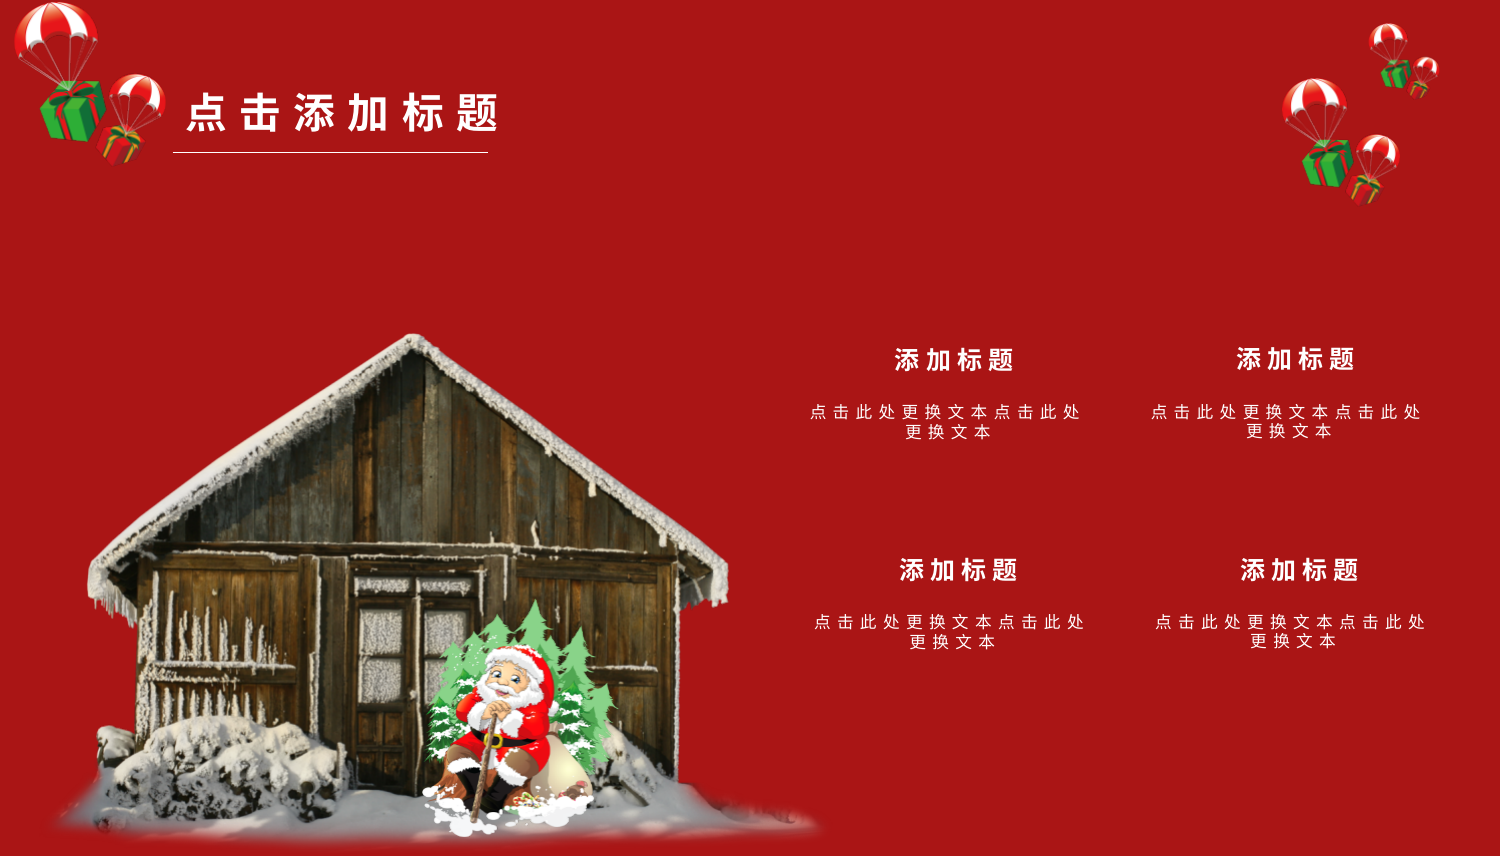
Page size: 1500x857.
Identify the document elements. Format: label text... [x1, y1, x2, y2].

picture [1271, 22, 1446, 217]
text_box 点击此处更换文本点击此处更换文本 [1136, 604, 1450, 659]
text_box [23, 322, 845, 857]
text_box 点击此处更换文本点击此处更换文本 [845, 394, 1105, 450]
text_box 添加标题 [884, 547, 1043, 593]
text_box 点击此处更换文本点击此处更换文本 [1132, 394, 1446, 449]
text_box 点击添加标题 [180, 79, 514, 145]
text_box 点击此处更换文本点击此处更换文本 [845, 604, 1109, 660]
text_box 添加标题 [880, 337, 1039, 383]
picture [0, 0, 180, 180]
text_box 添加标题 [1225, 546, 1384, 592]
text_box 添加标题 [1221, 336, 1380, 382]
